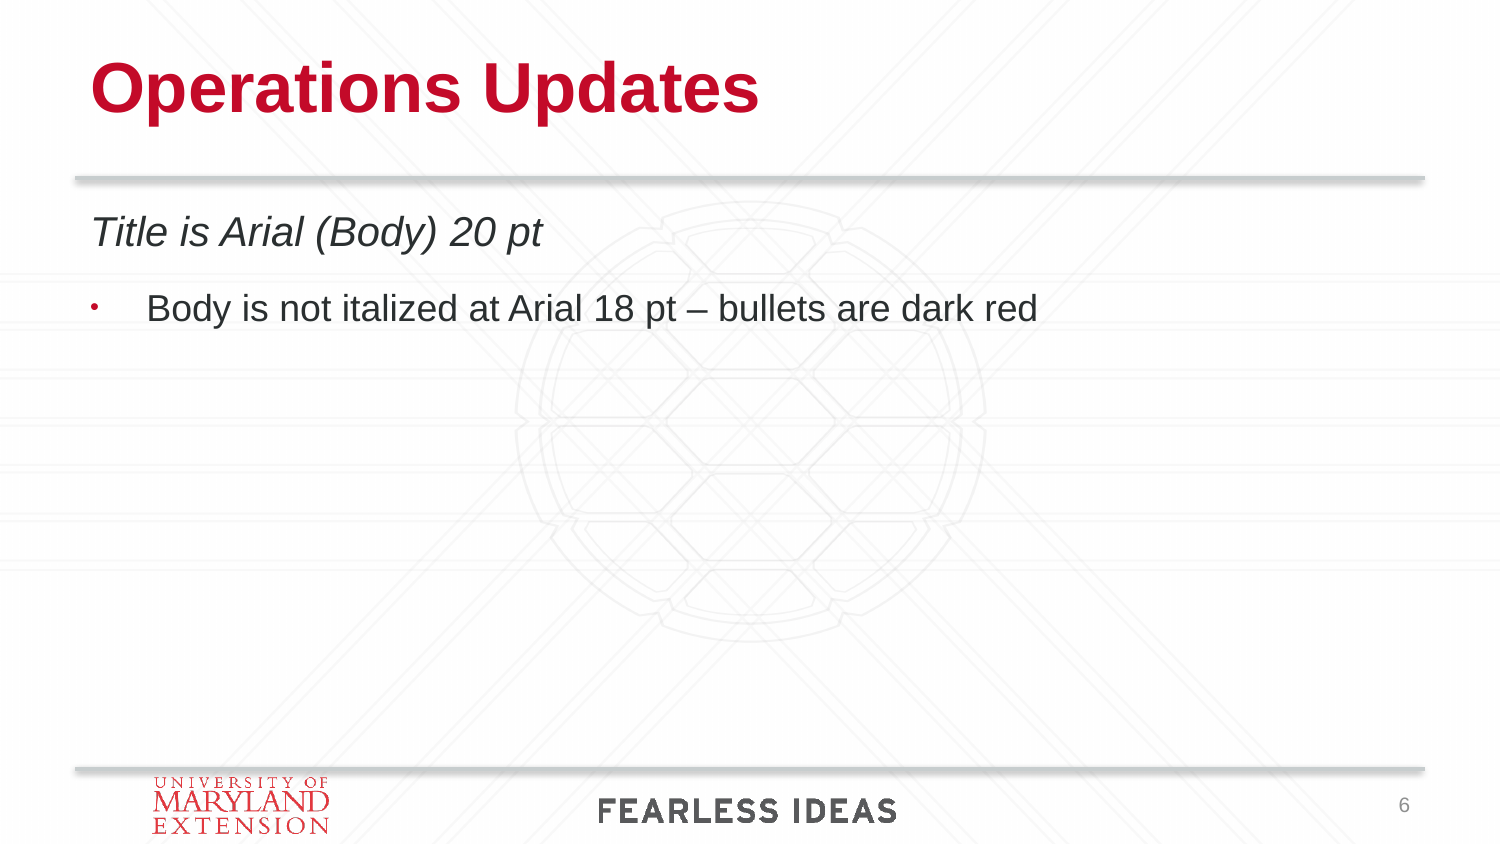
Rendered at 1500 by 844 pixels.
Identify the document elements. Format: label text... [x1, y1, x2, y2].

slide_number 6 [1074, 782, 1425, 827]
list Title is Arial (Body) 20 pt Body is not italized at Arial 18 pt – bullets are dark red [75, 171, 1425, 772]
picture [152, 777, 329, 835]
picture [587, 787, 907, 834]
title Operations Updates [75, 33, 1425, 135]
